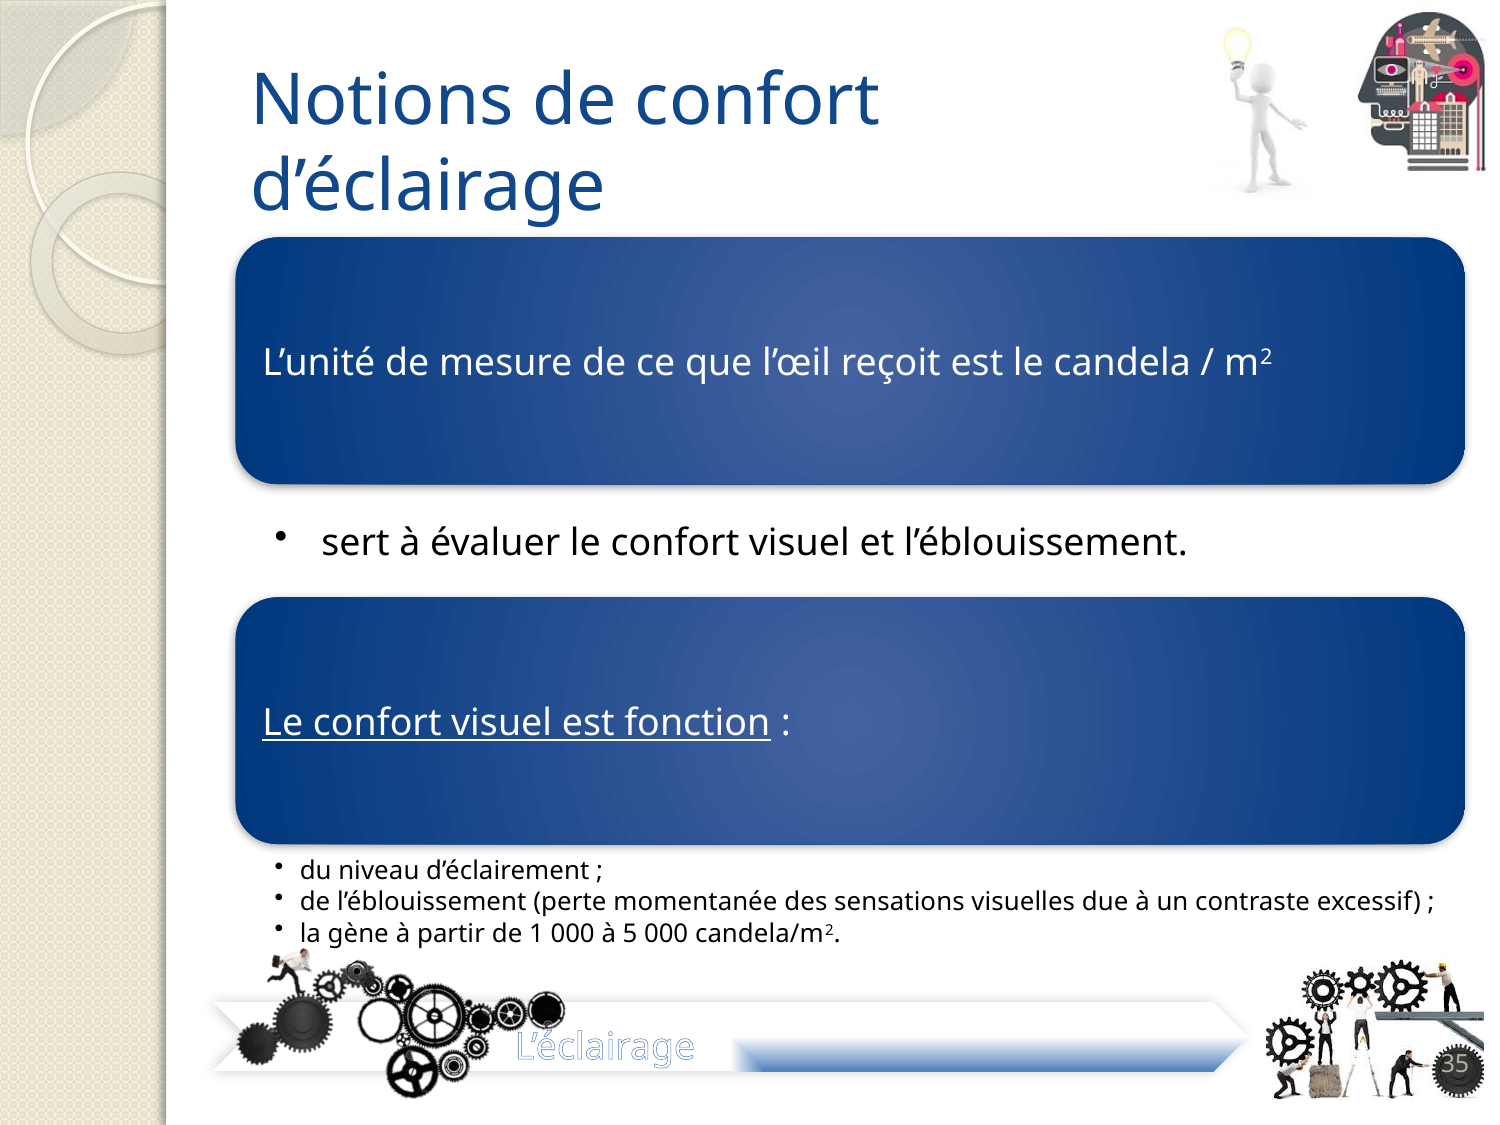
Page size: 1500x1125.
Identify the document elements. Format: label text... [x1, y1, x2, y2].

title Notions de confort d’éclairage [235, 45, 1466, 233]
slide_number 35 [1417, 1011, 1493, 1090]
picture [218, 933, 569, 1116]
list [235, 237, 1466, 958]
picture [1174, 0, 1500, 200]
picture [1266, 939, 1484, 1100]
footer [937, 1034, 1413, 1113]
text_box L’éclairage [499, 1014, 711, 1074]
